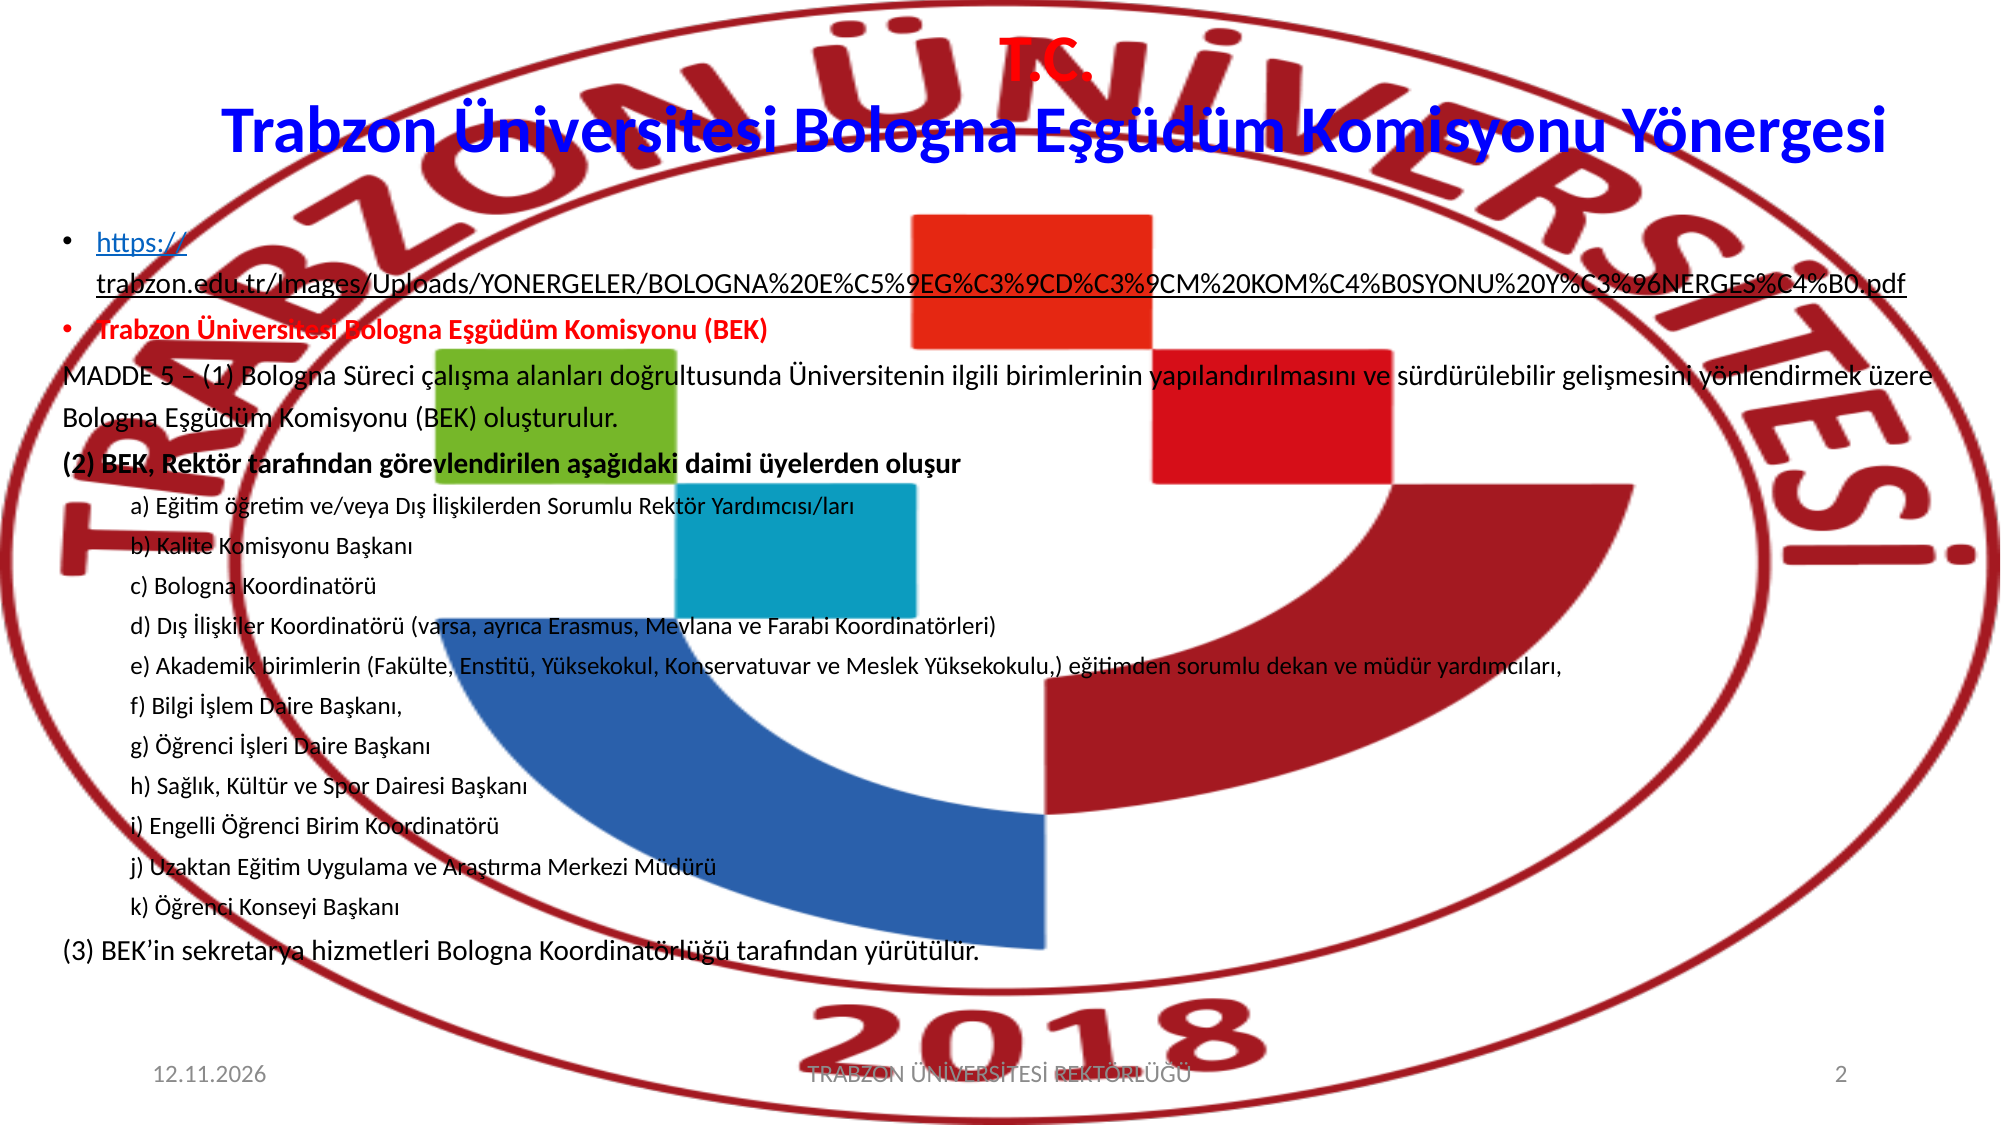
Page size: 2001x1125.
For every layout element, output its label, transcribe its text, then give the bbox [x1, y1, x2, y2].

list https://trabzon.edu.tr/Images/Uploads/YONERGELER/BOLOGNA%20E%C5%9EG%C3%9CD%C3%9CM%20KOM%C4%B0SYONU%20Y%C3%96NERGES%C4%B0.pdf Trabzon Üniversitesi Bologna Eşgüdüm Komisyonu (BEK) MADDE 5 – (1) Bologna Süreci çalışma alanları doğrultusunda Üniversitenin ilgili birimlerinin yapılandırılmasını ve sürdürülebilir gelişmesini yönlendirmek üzere Bologna Eşgüdüm Komisyonu (BEK) oluşturulur. (2) BEK, Rektör tarafından görevlendirilen aşağıdaki daimi üyelerden oluşur a) Eğitim öğretim ve/veya Dış İlişkilerden Sorumlu Rektör Yardımcısı/ları b) Kalite Komisyonu Başkanı c) Bologna Koordinatörü d) Dış İlişkiler Koordinatörü (varsa, ayrıca Erasmus, Mevlana ve Farabi Koordinatörleri) e) Akademik birimlerin (Fakülte, Enstitü, Yüksekokul, Konservatuvar ve Meslek Yüksekokulu,) eğitimden sorumlu dekan ve müdür yardımcıları, f) Bilgi İşlem Daire Başkanı, g) Öğrenci İşleri Daire Başkanı h) Sağlık, Kültür ve Spor Dairesi Başkanı i) Engelli Öğrenci Birim Koordinatörü j) Uzaktan Eğitim Uygulama ve Araştırma Merkezi Müdürü k) Öğrenci Konseyi Başkanı (3) BEK’in sekretarya hizmetleri Bologna Koordinatörlüğü tarafından yürütülür. [47, 208, 1966, 981]
slide_number 2 [1412, 1042, 1863, 1103]
picture [0, 0, 2001, 1125]
title T.C. Trabzon Üniversitesi Bologna Eşgüdüm Komisyonu Yönergesi [159, 28, 1952, 163]
footer TRABZON ÜNİVERSİTESİ REKTÖRLÜĞÜ [662, 1042, 1338, 1103]
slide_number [137, 1042, 588, 1103]
